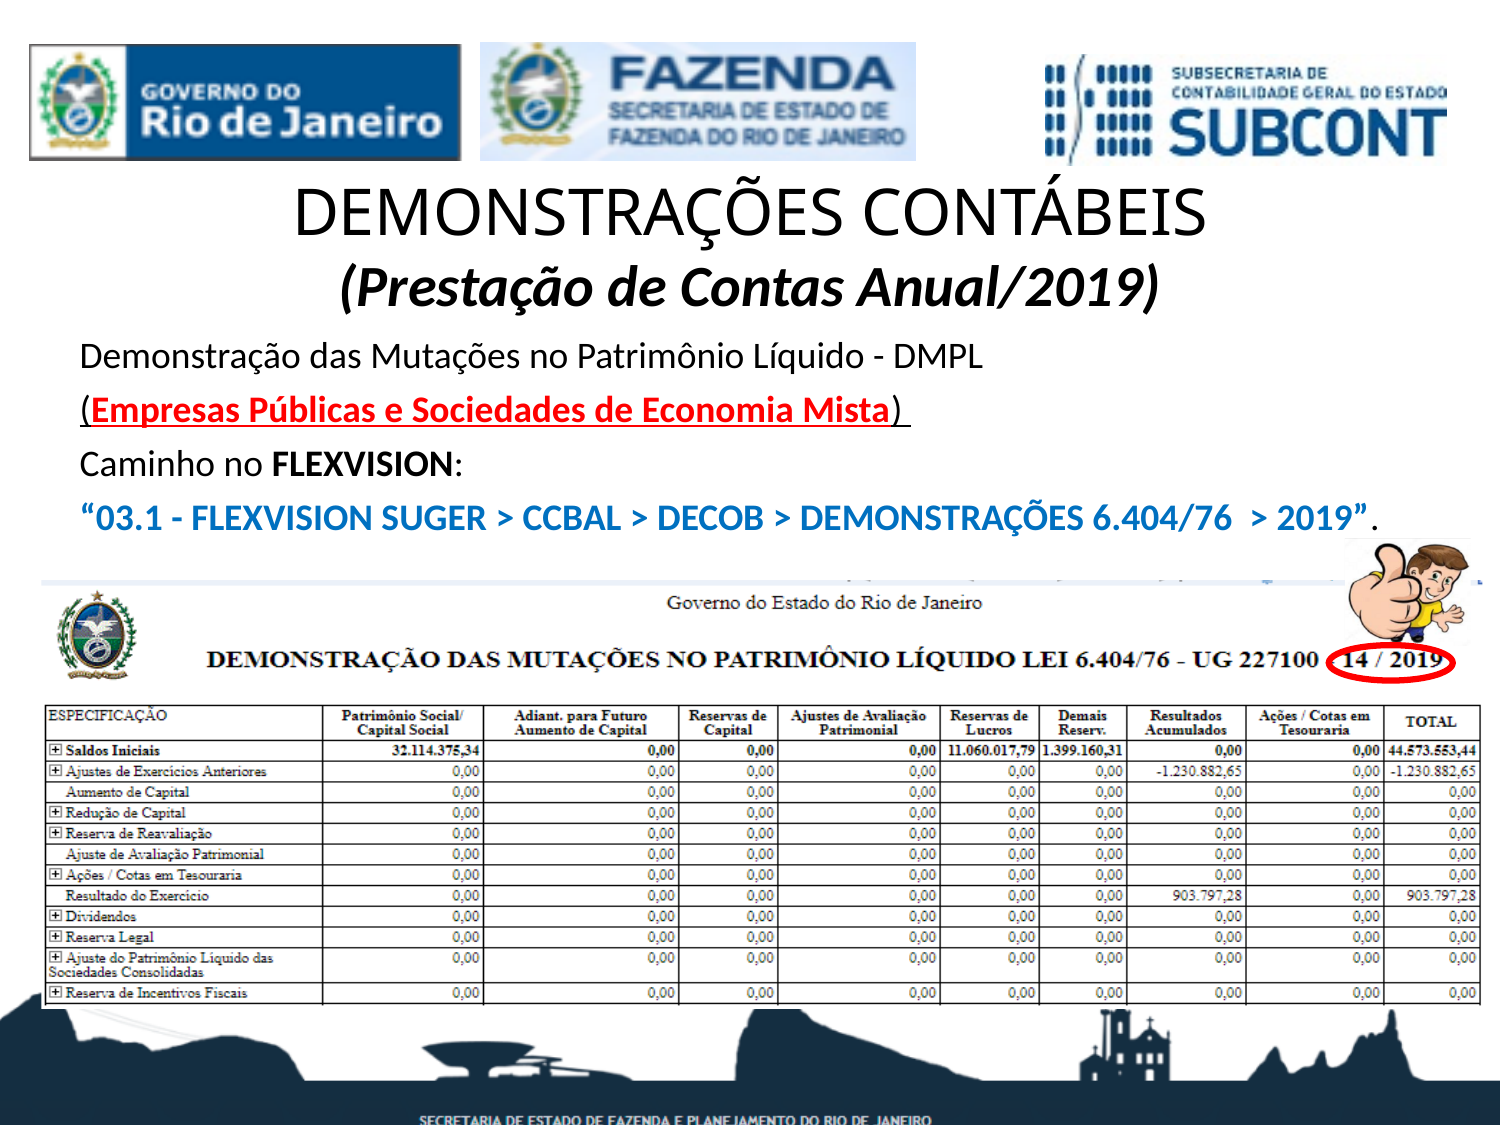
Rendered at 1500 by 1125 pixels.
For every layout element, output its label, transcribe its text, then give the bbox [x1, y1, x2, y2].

picture [1045, 54, 1447, 166]
picture [29, 42, 916, 162]
text_box Demonstração das Mutações no Patrimônio Líquido - DMPL (Empresas Públicas e Sociedades de Economia Mista) Caminho no FLEXVISION: “03.1 - FLEXVISION SUGER > CCBAL > DECOB > DEMONSTRAÇÕES 6.404/76 > 2019”. [64, 314, 1453, 546]
title DEMONSTRAÇÕES CONTÁBEIS (Prestação de Contas Anual/2019) [75, 150, 1425, 314]
picture [0, 538, 1500, 1125]
